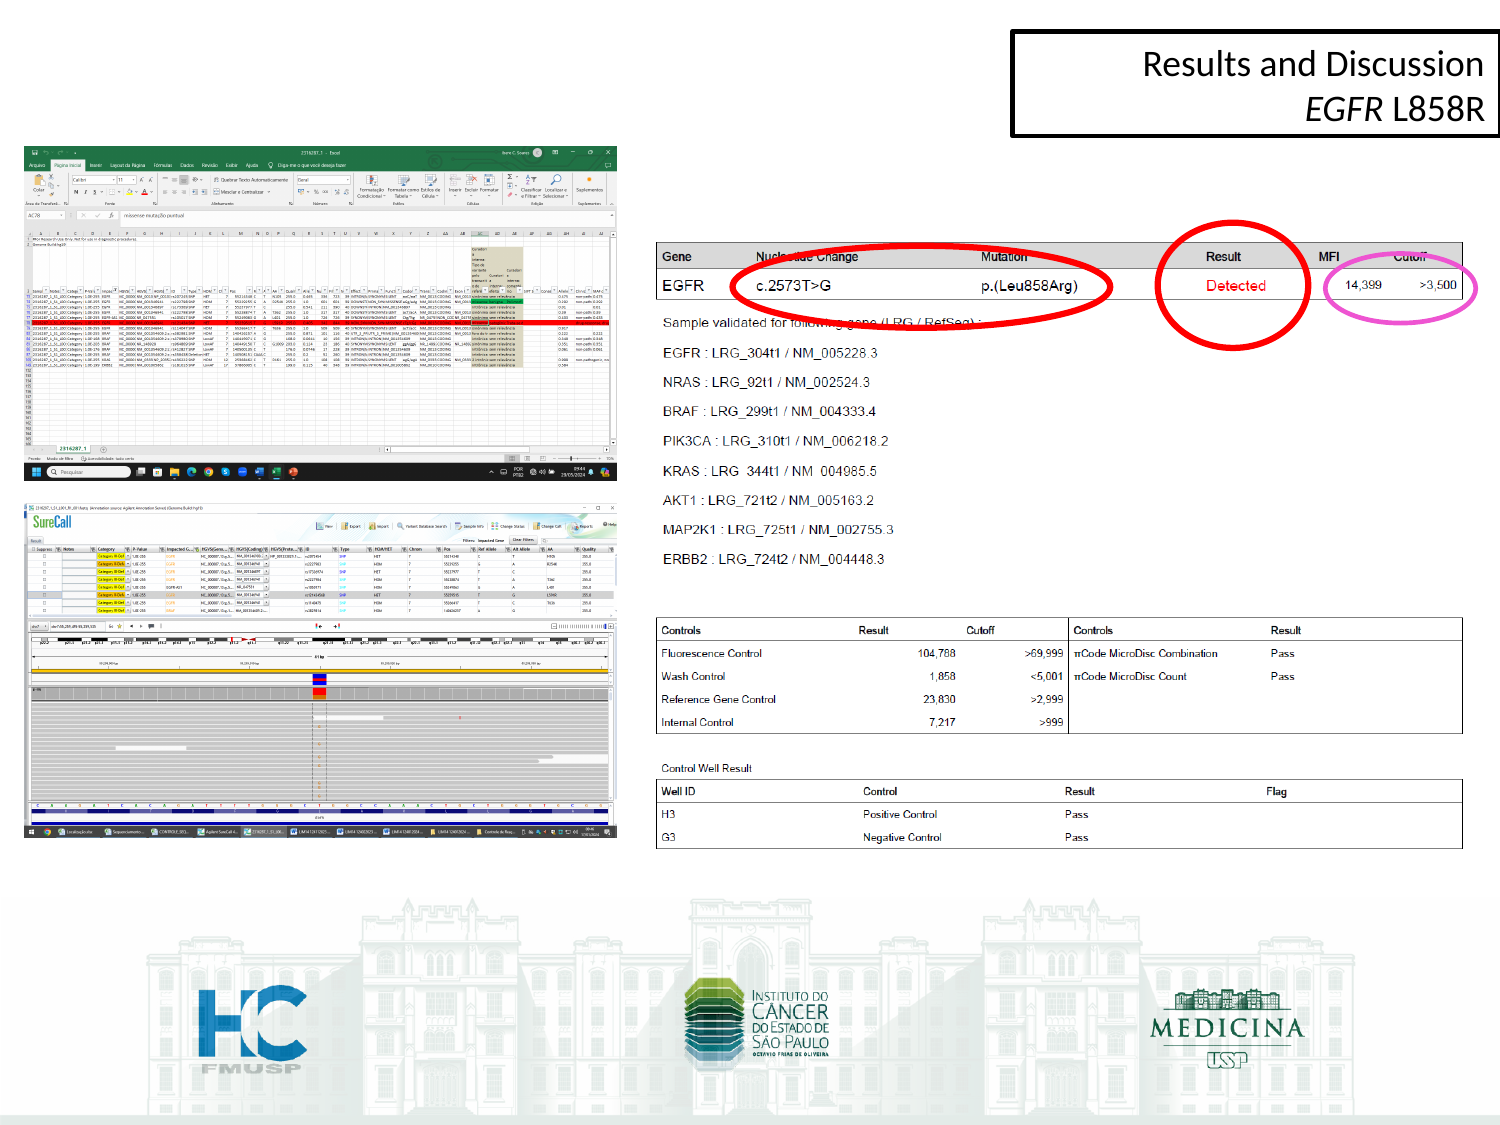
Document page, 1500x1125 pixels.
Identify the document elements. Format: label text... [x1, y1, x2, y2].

picture [24, 146, 1500, 875]
picture [0, 897, 1500, 1125]
text_box Results and Discussion EGFR L858R [1012, 31, 1500, 136]
